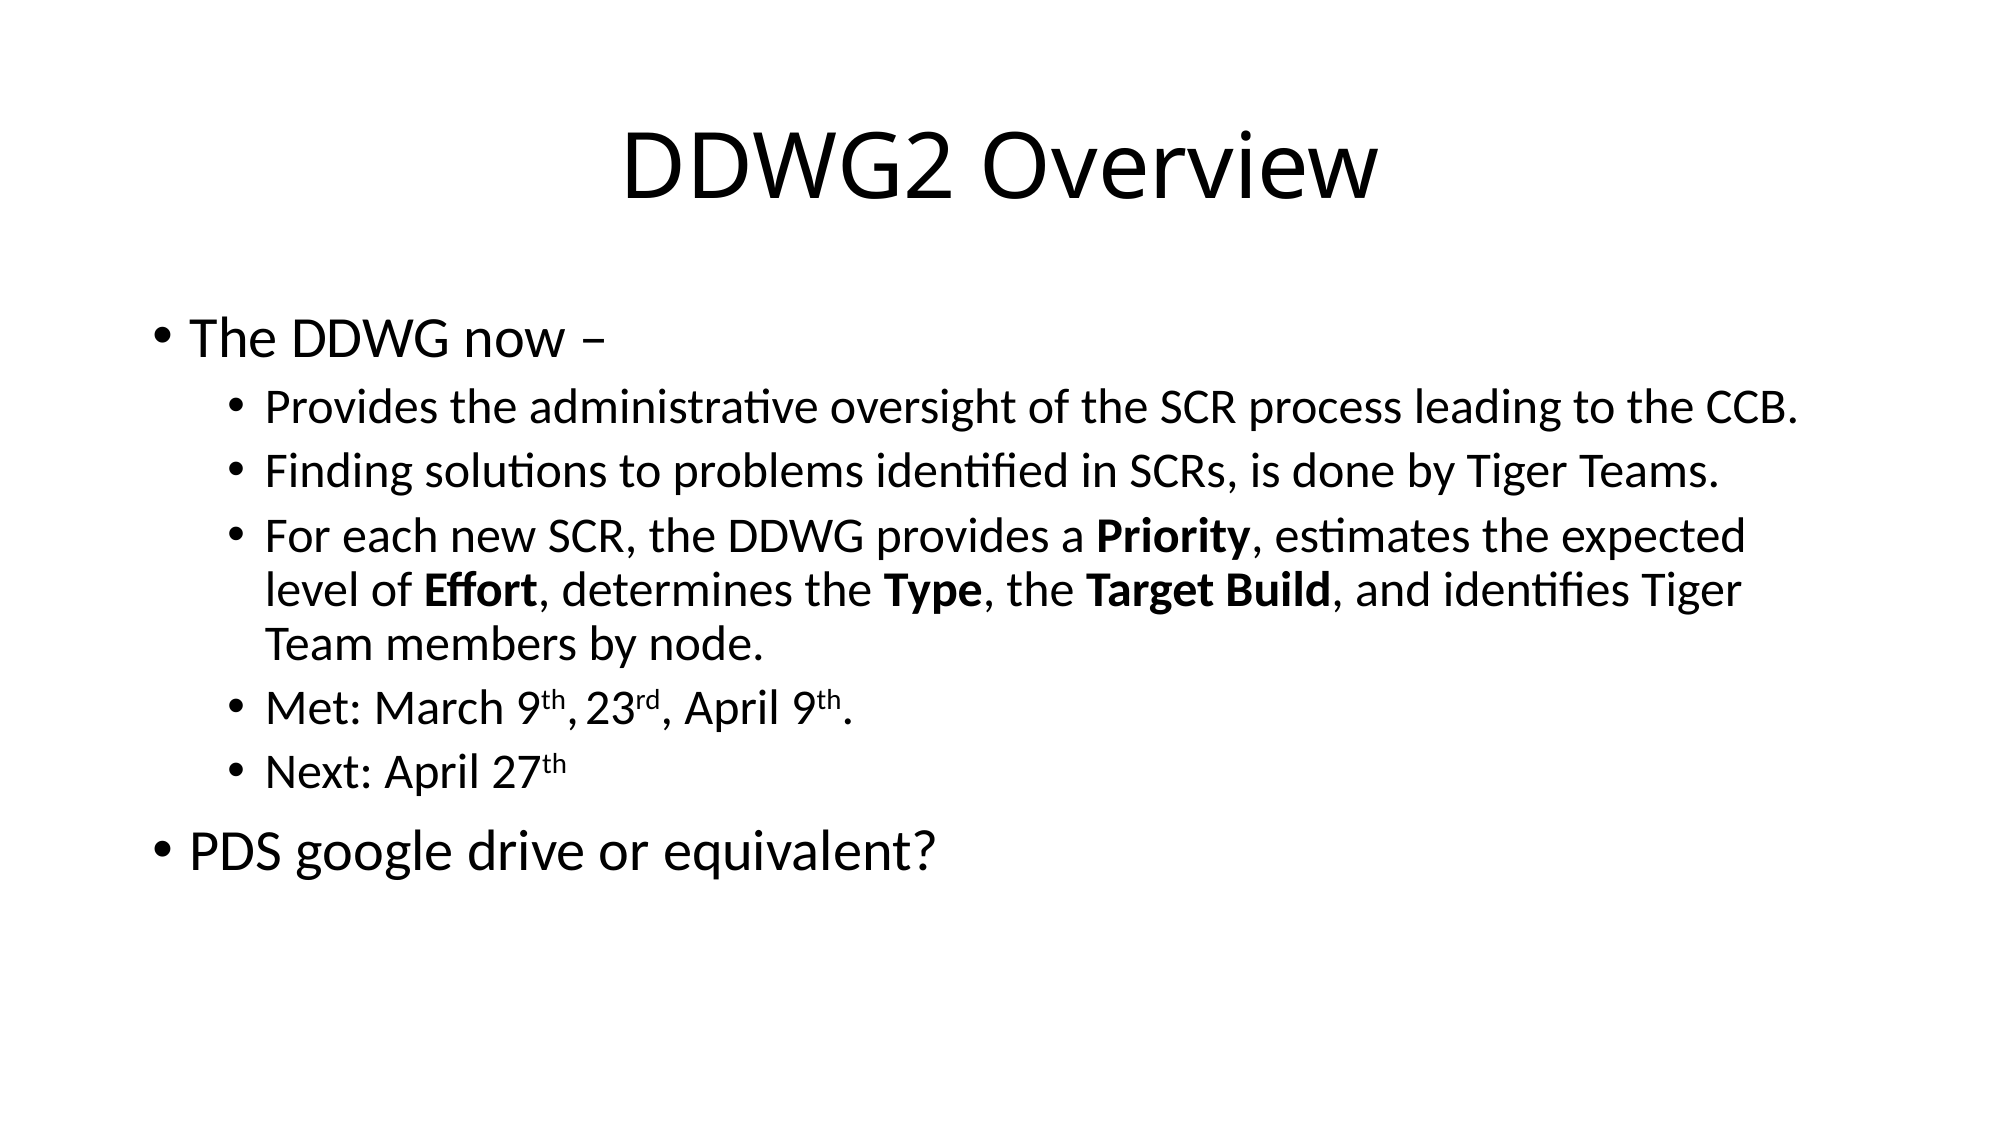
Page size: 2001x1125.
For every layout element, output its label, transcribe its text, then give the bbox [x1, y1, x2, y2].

title DDWG2 Overview [137, 59, 1863, 278]
list The DDWG now – Provides the administrative oversight of the SCR process leading to the CCB. Finding solutions to problems identified in SCRs, is done by Tiger Teams. For each new SCR, the DDWG provides a Priority, estimates the expected level of Effort, determines the Type, the Target Build, and identifies Tiger Team members by node. Met: March 9th, 23rd, April 9th. Next: April 27th PDS google drive or equivalent? [137, 299, 1863, 1014]
